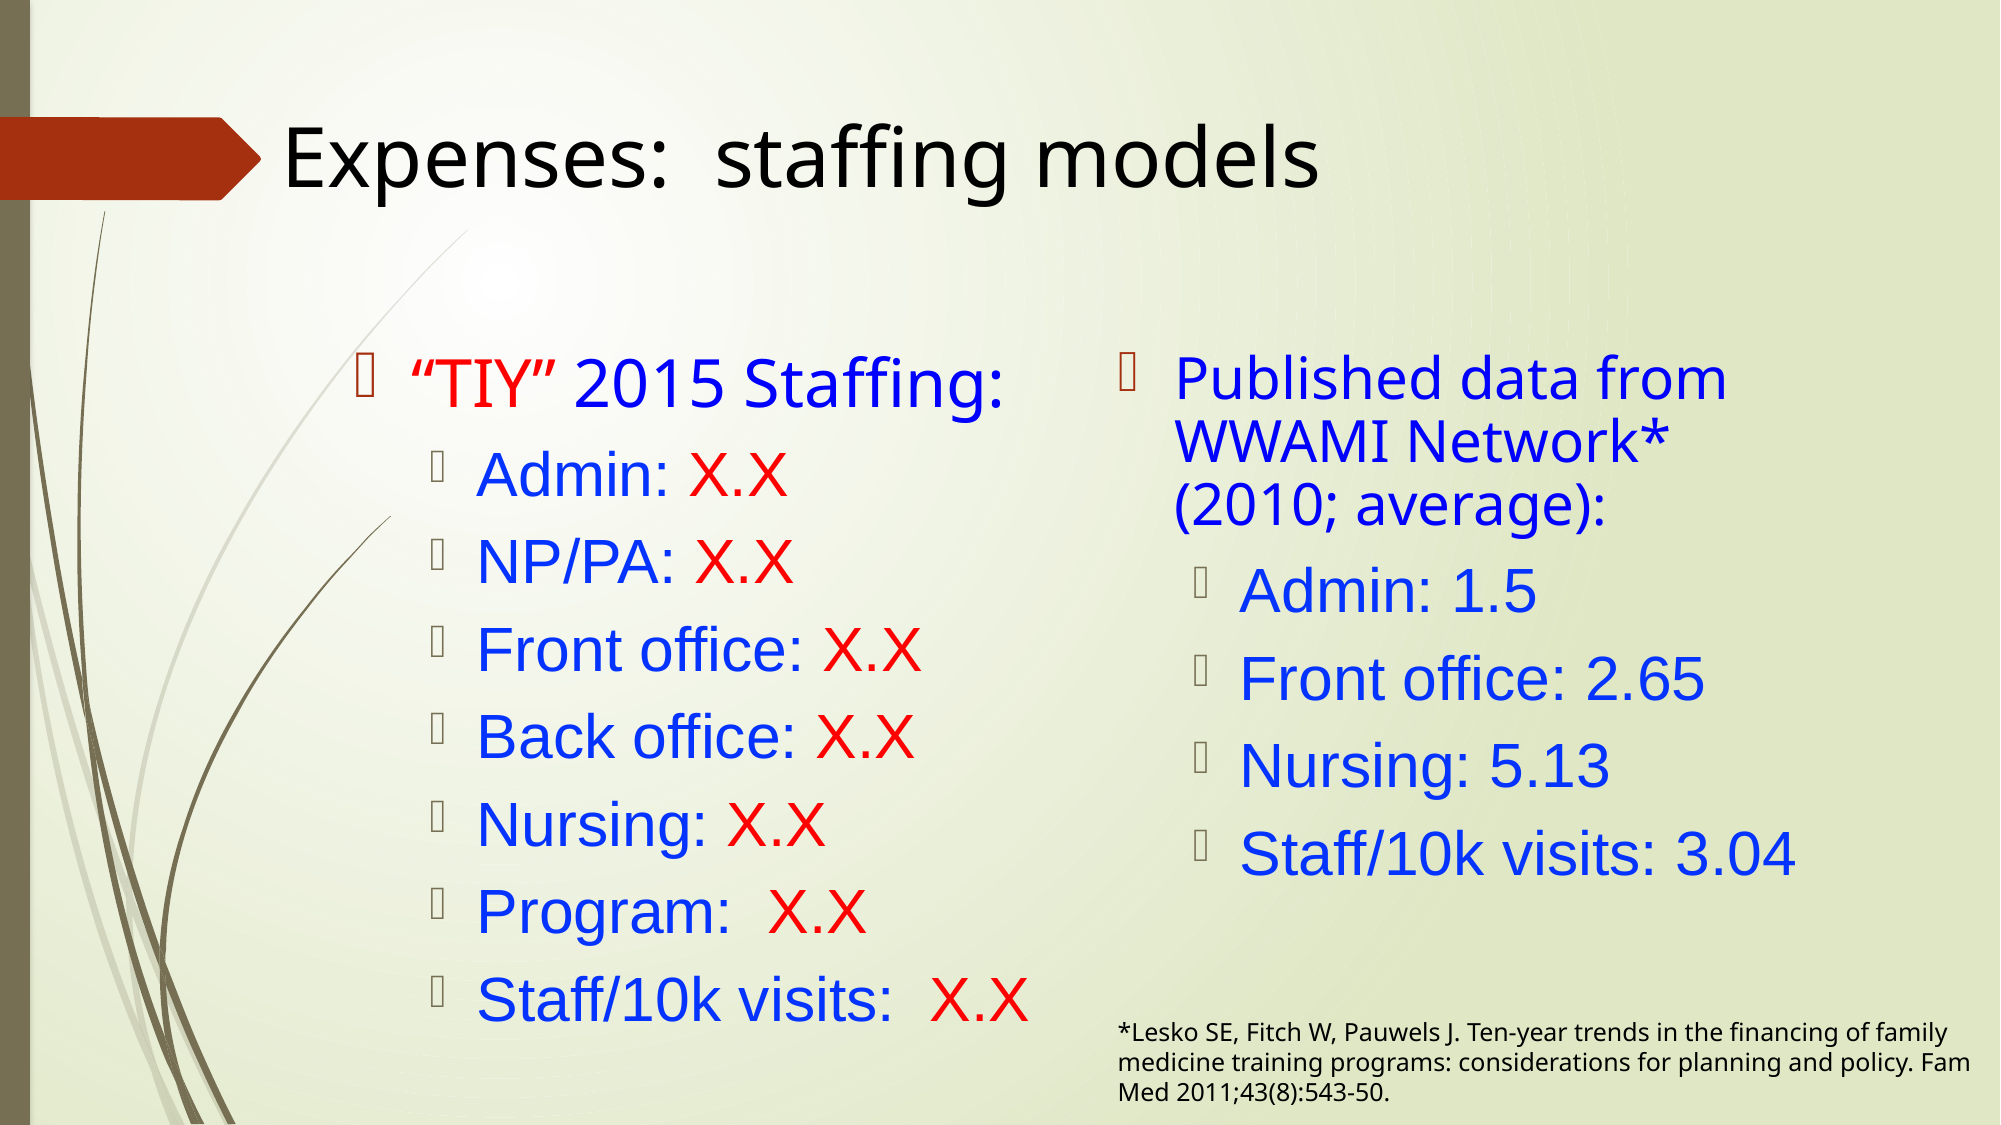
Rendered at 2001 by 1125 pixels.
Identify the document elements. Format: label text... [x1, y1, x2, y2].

list “TIY” 2015 Staffing: Admin: X.X NP/PA: X.X Front office: X.X Back office: X.X Nursing: X.X Program: X.X Staff/10k visits: X.X [339, 341, 1056, 1063]
title Expenses: staffing models [266, 97, 1888, 313]
list Published data from WWAMI Network* (2010; average): Admin: 1.5 Front office: 2.65 Nursing: 5.13 Staff/10k visits: 3.04 [1102, 341, 1840, 930]
text_box *Lesko SE, Fitch W, Pauwels J. Ten-year trends in the financing of family medicine training programs: considerations for planning and policy. Fam Med 2011;43(8):543-50. [1102, 1009, 1990, 1115]
